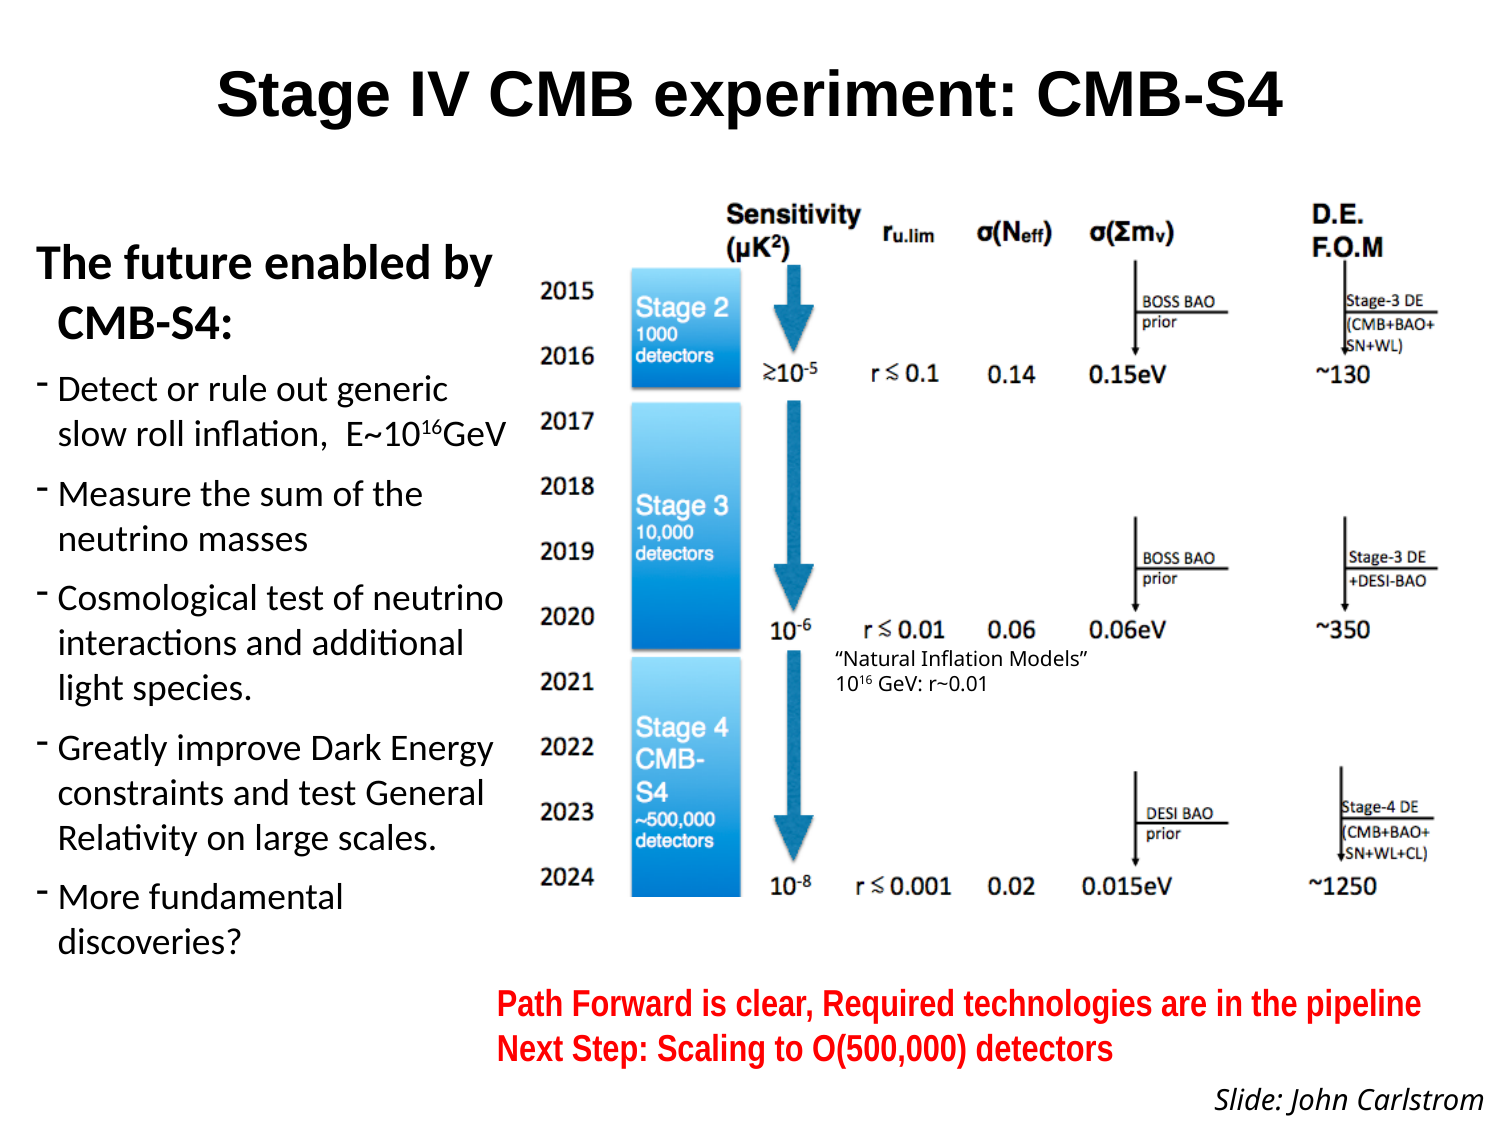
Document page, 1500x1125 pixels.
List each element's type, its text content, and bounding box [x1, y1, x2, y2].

text_box Path Forward is clear, Required technologies are in the pipeline Next Step: Scaling to O(500,000) detectors [482, 971, 1458, 1077]
text_box Slide: John Carlstrom [1199, 1073, 1500, 1124]
text_box The future enabled by CMB-S4: Detect or rule out generic slow roll inflation, E~1016GeV Measure the sum of the neutrino masses Cosmological test of neutrino interactions and additional light species. Greatly improve Dark Energy constraints and test General Relativity on large scales. More fundamental discoveries? [0, 221, 538, 970]
title Stage IV CMB experiment: CMB-S4 [146, 0, 1354, 186]
picture [536, 172, 1500, 898]
